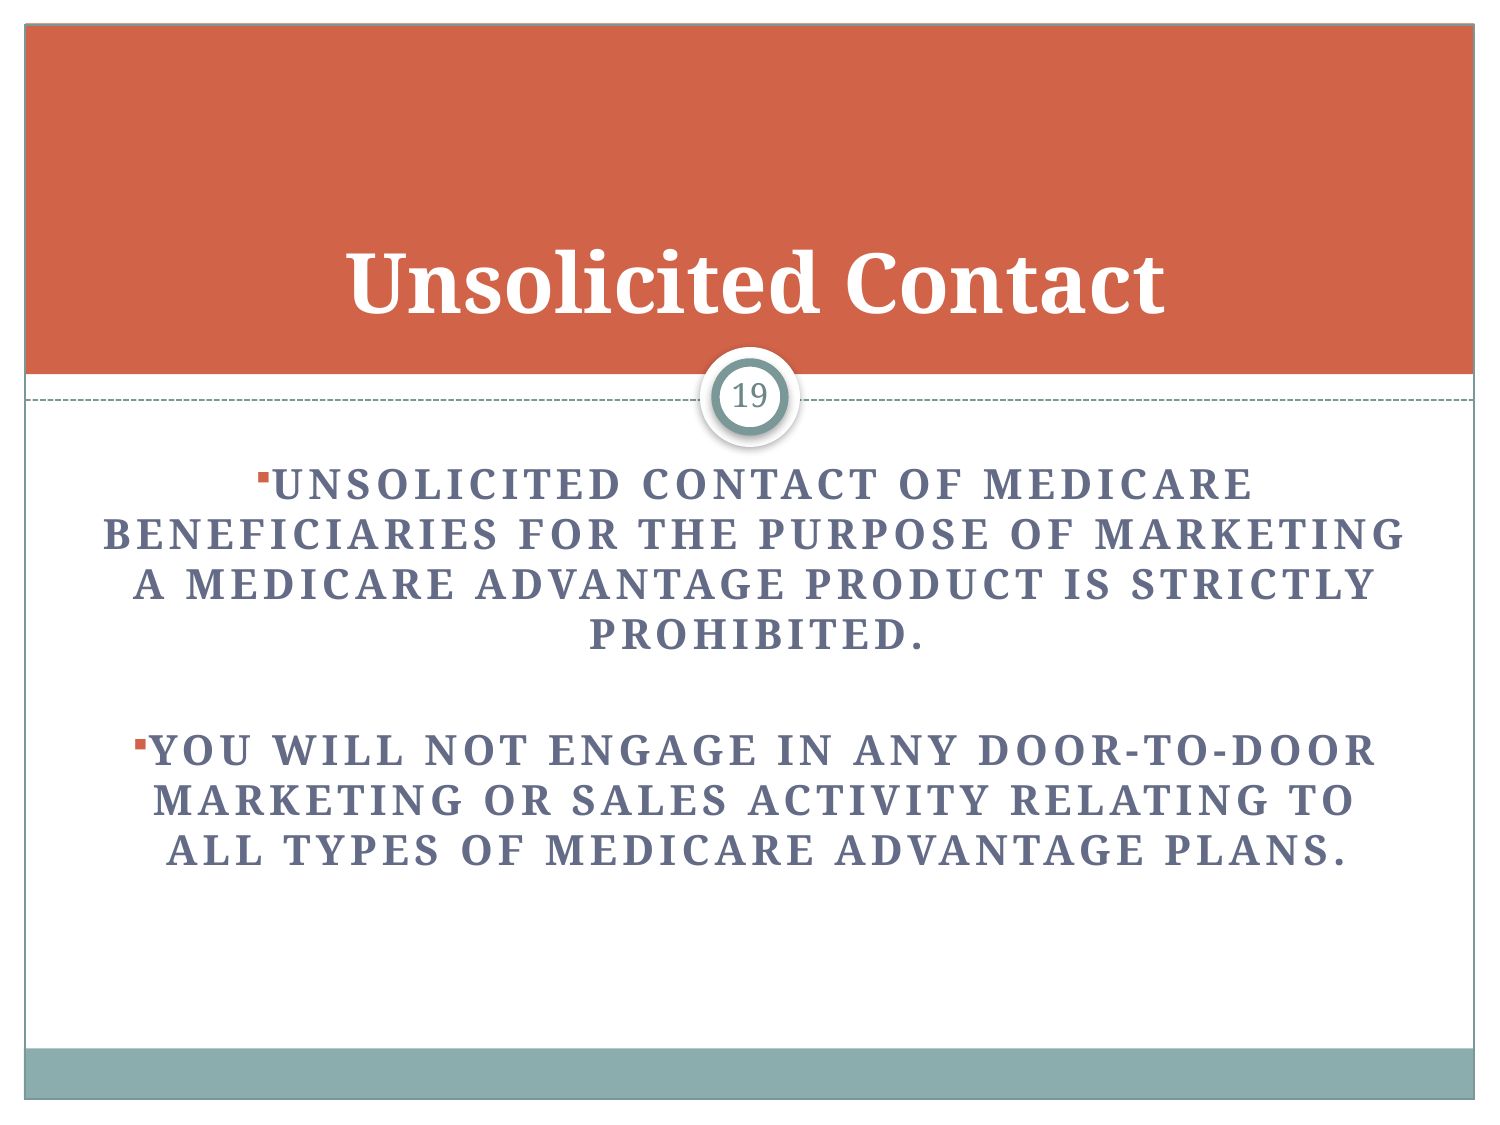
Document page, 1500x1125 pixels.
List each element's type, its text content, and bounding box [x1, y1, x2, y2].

title Unsolicited Contact [118, 87, 1394, 338]
slide_number 19 [712, 360, 788, 434]
list Unsolicited contact of Medicare beneficiaries for the purpose of marketing a Medicare Advantage product is strictly prohibited. You will not engage in any door-to-door marketing or sales activity relating to all types of Medicare Advantage Plans. [87, 450, 1425, 1013]
